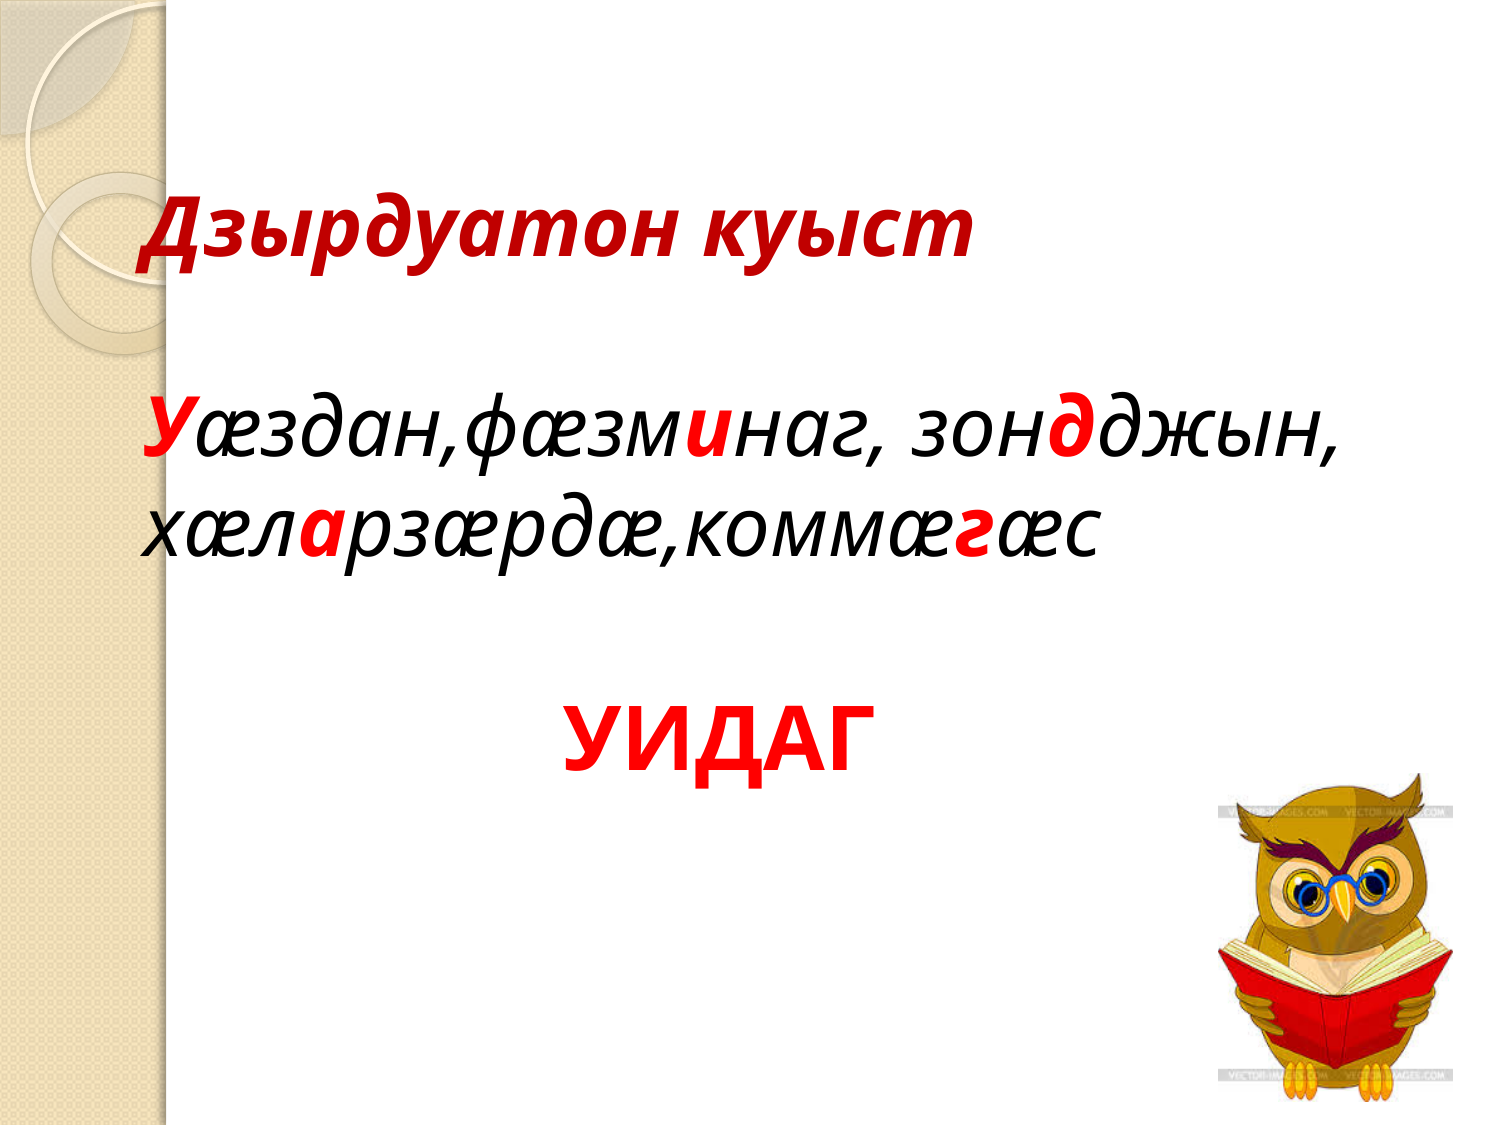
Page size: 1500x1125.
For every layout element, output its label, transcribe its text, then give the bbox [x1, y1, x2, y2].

title Дзырдуатон куыст Уӕздан,фӕзминаг, зондджын, хӕларзӕрдӕ,коммӕгӕс УИДАГ [128, 82, 1425, 879]
picture [1218, 773, 1453, 1102]
